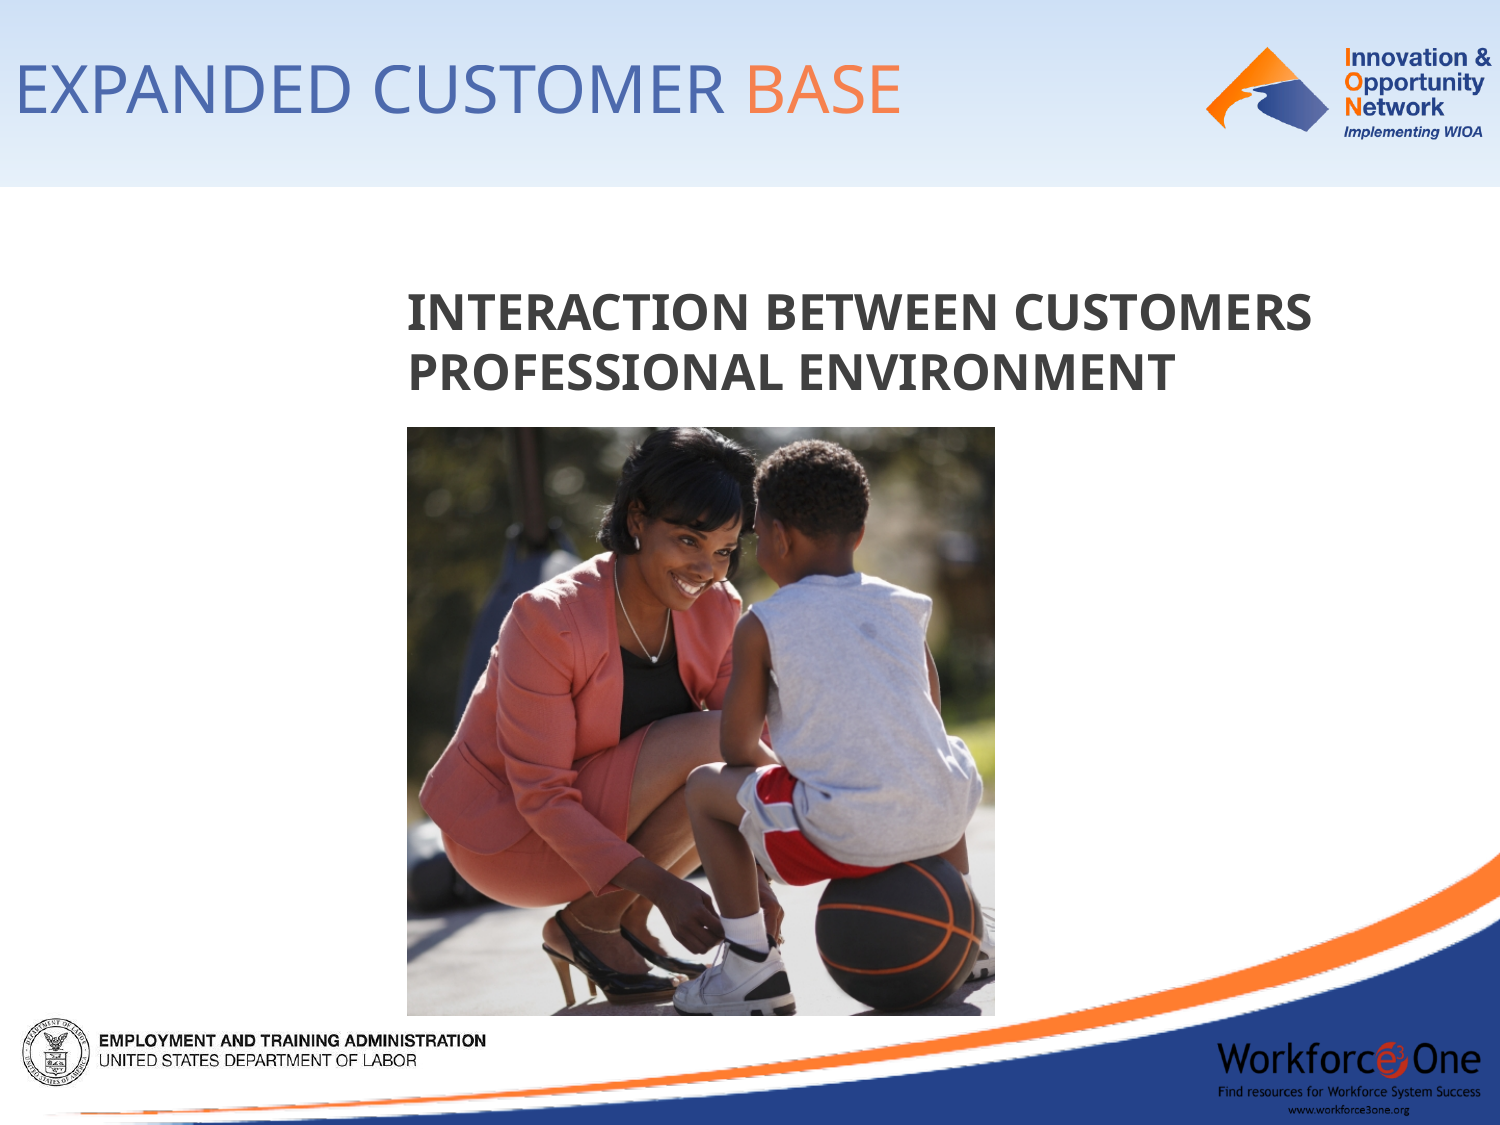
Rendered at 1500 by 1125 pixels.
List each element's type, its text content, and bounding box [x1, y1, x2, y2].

title Expanded customer base [13, 0, 1289, 174]
picture [1289, 46, 1493, 140]
list Interaction between customers Professional environment [407, 243, 1369, 499]
picture [2, 427, 1500, 1125]
